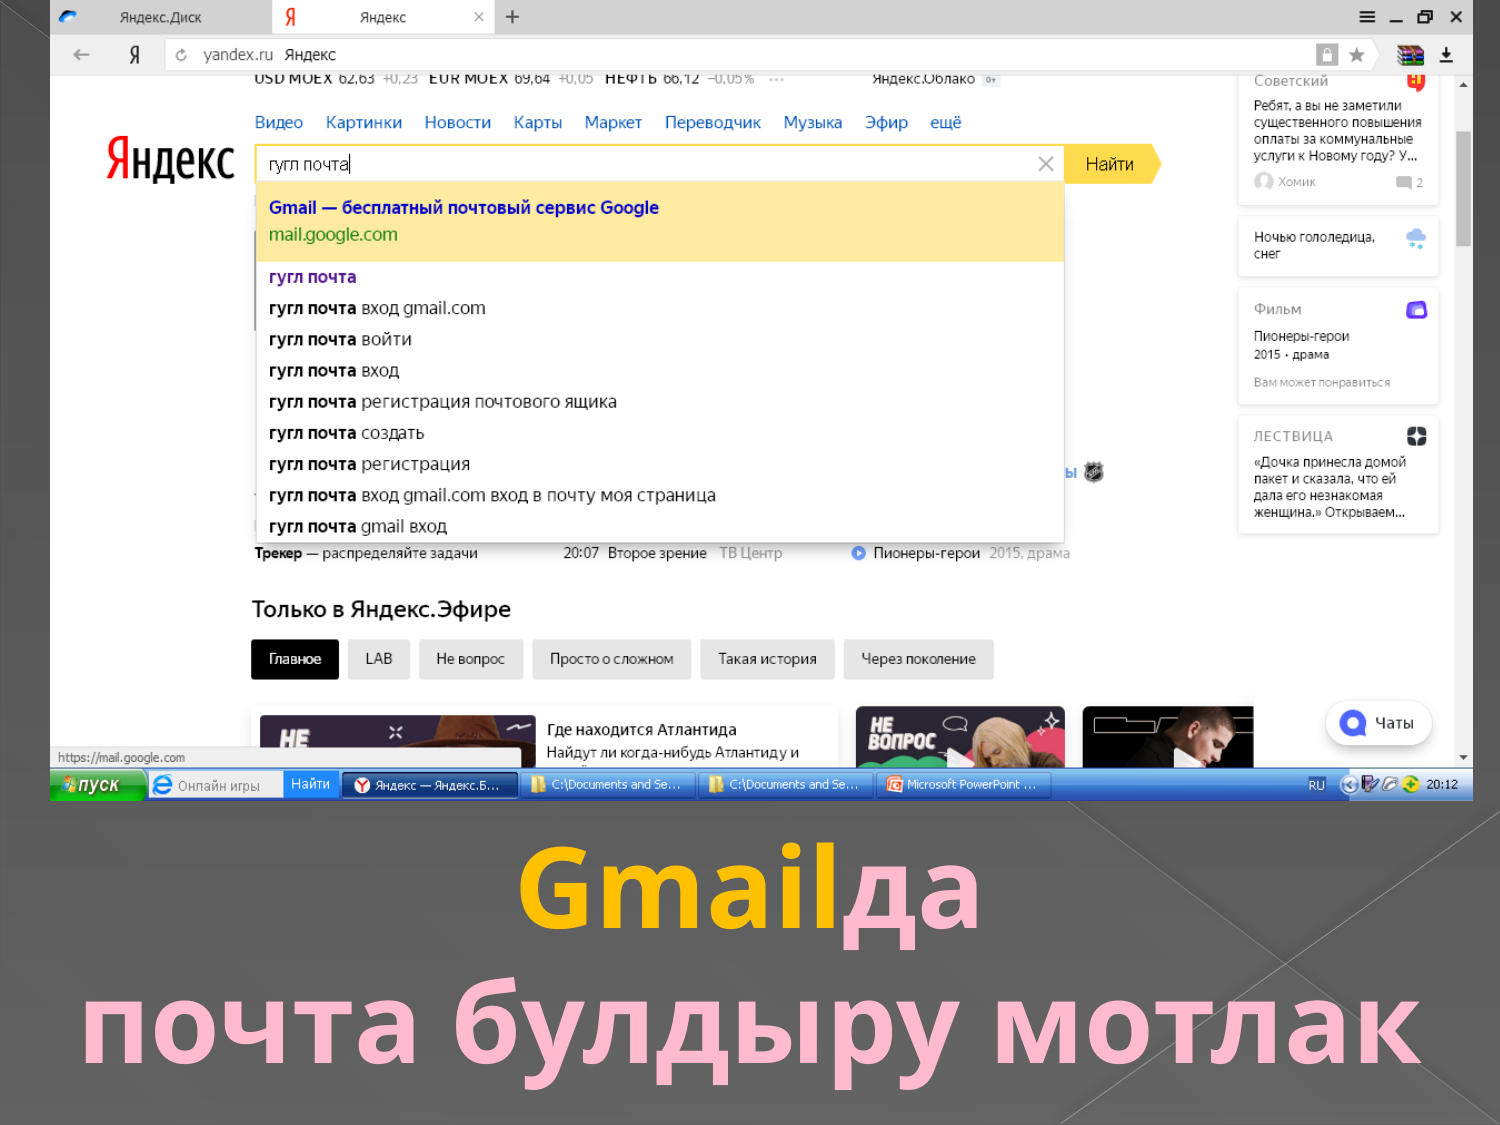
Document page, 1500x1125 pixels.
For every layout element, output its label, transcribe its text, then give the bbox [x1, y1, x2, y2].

text_box Gmailда почта булдыру мотлак [0, 808, 1500, 1094]
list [49, 0, 1473, 801]
